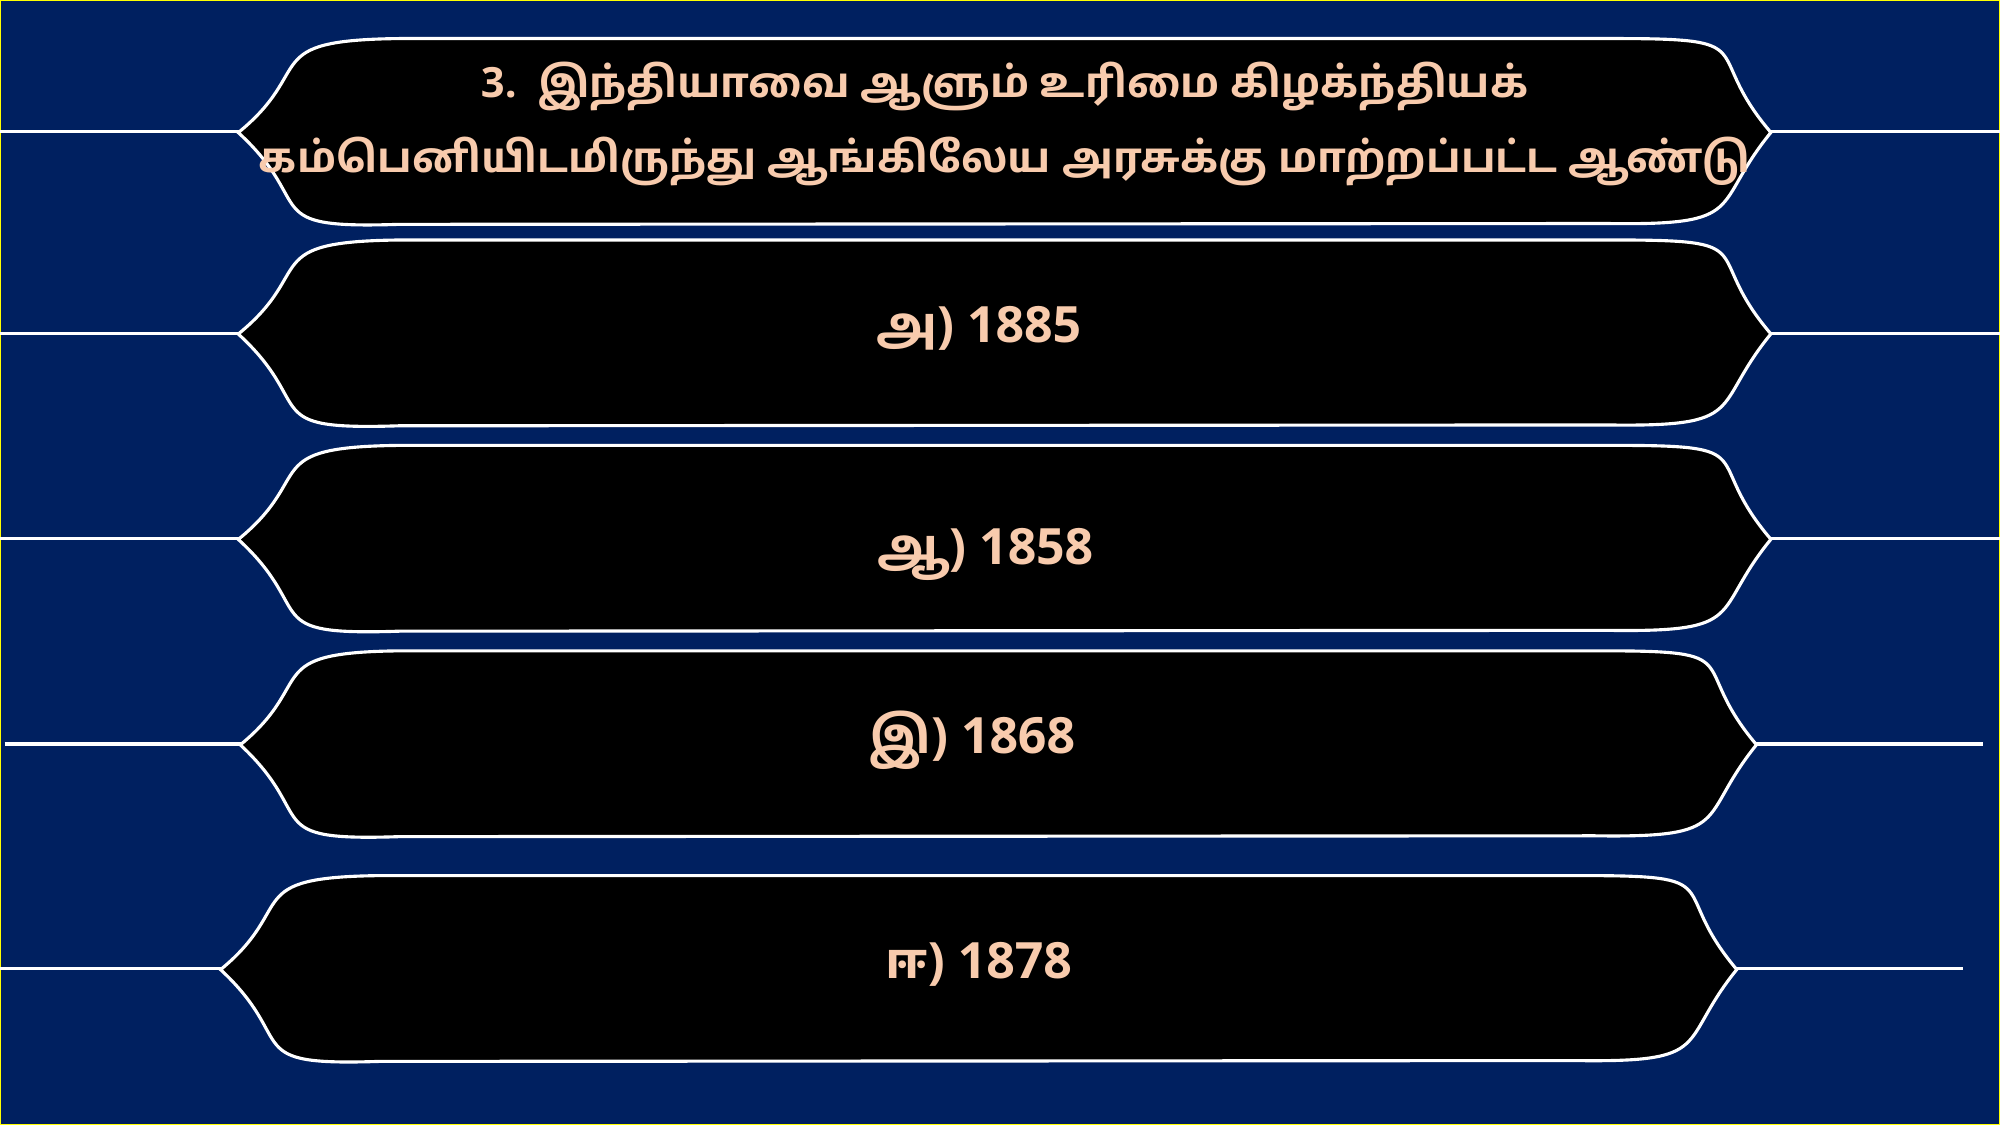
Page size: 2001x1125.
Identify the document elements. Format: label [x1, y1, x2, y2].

text_box [4, 650, 1984, 838]
text_box [0, 445, 2000, 632]
text_box [0, 875, 1964, 1063]
text_box [0, 0, 2000, 38]
text_box [0, 239, 2000, 427]
text_box [0, 38, 2000, 225]
text_box [0, 225, 2000, 239]
text_box [0, 427, 2000, 445]
text_box [0, 632, 2000, 1125]
